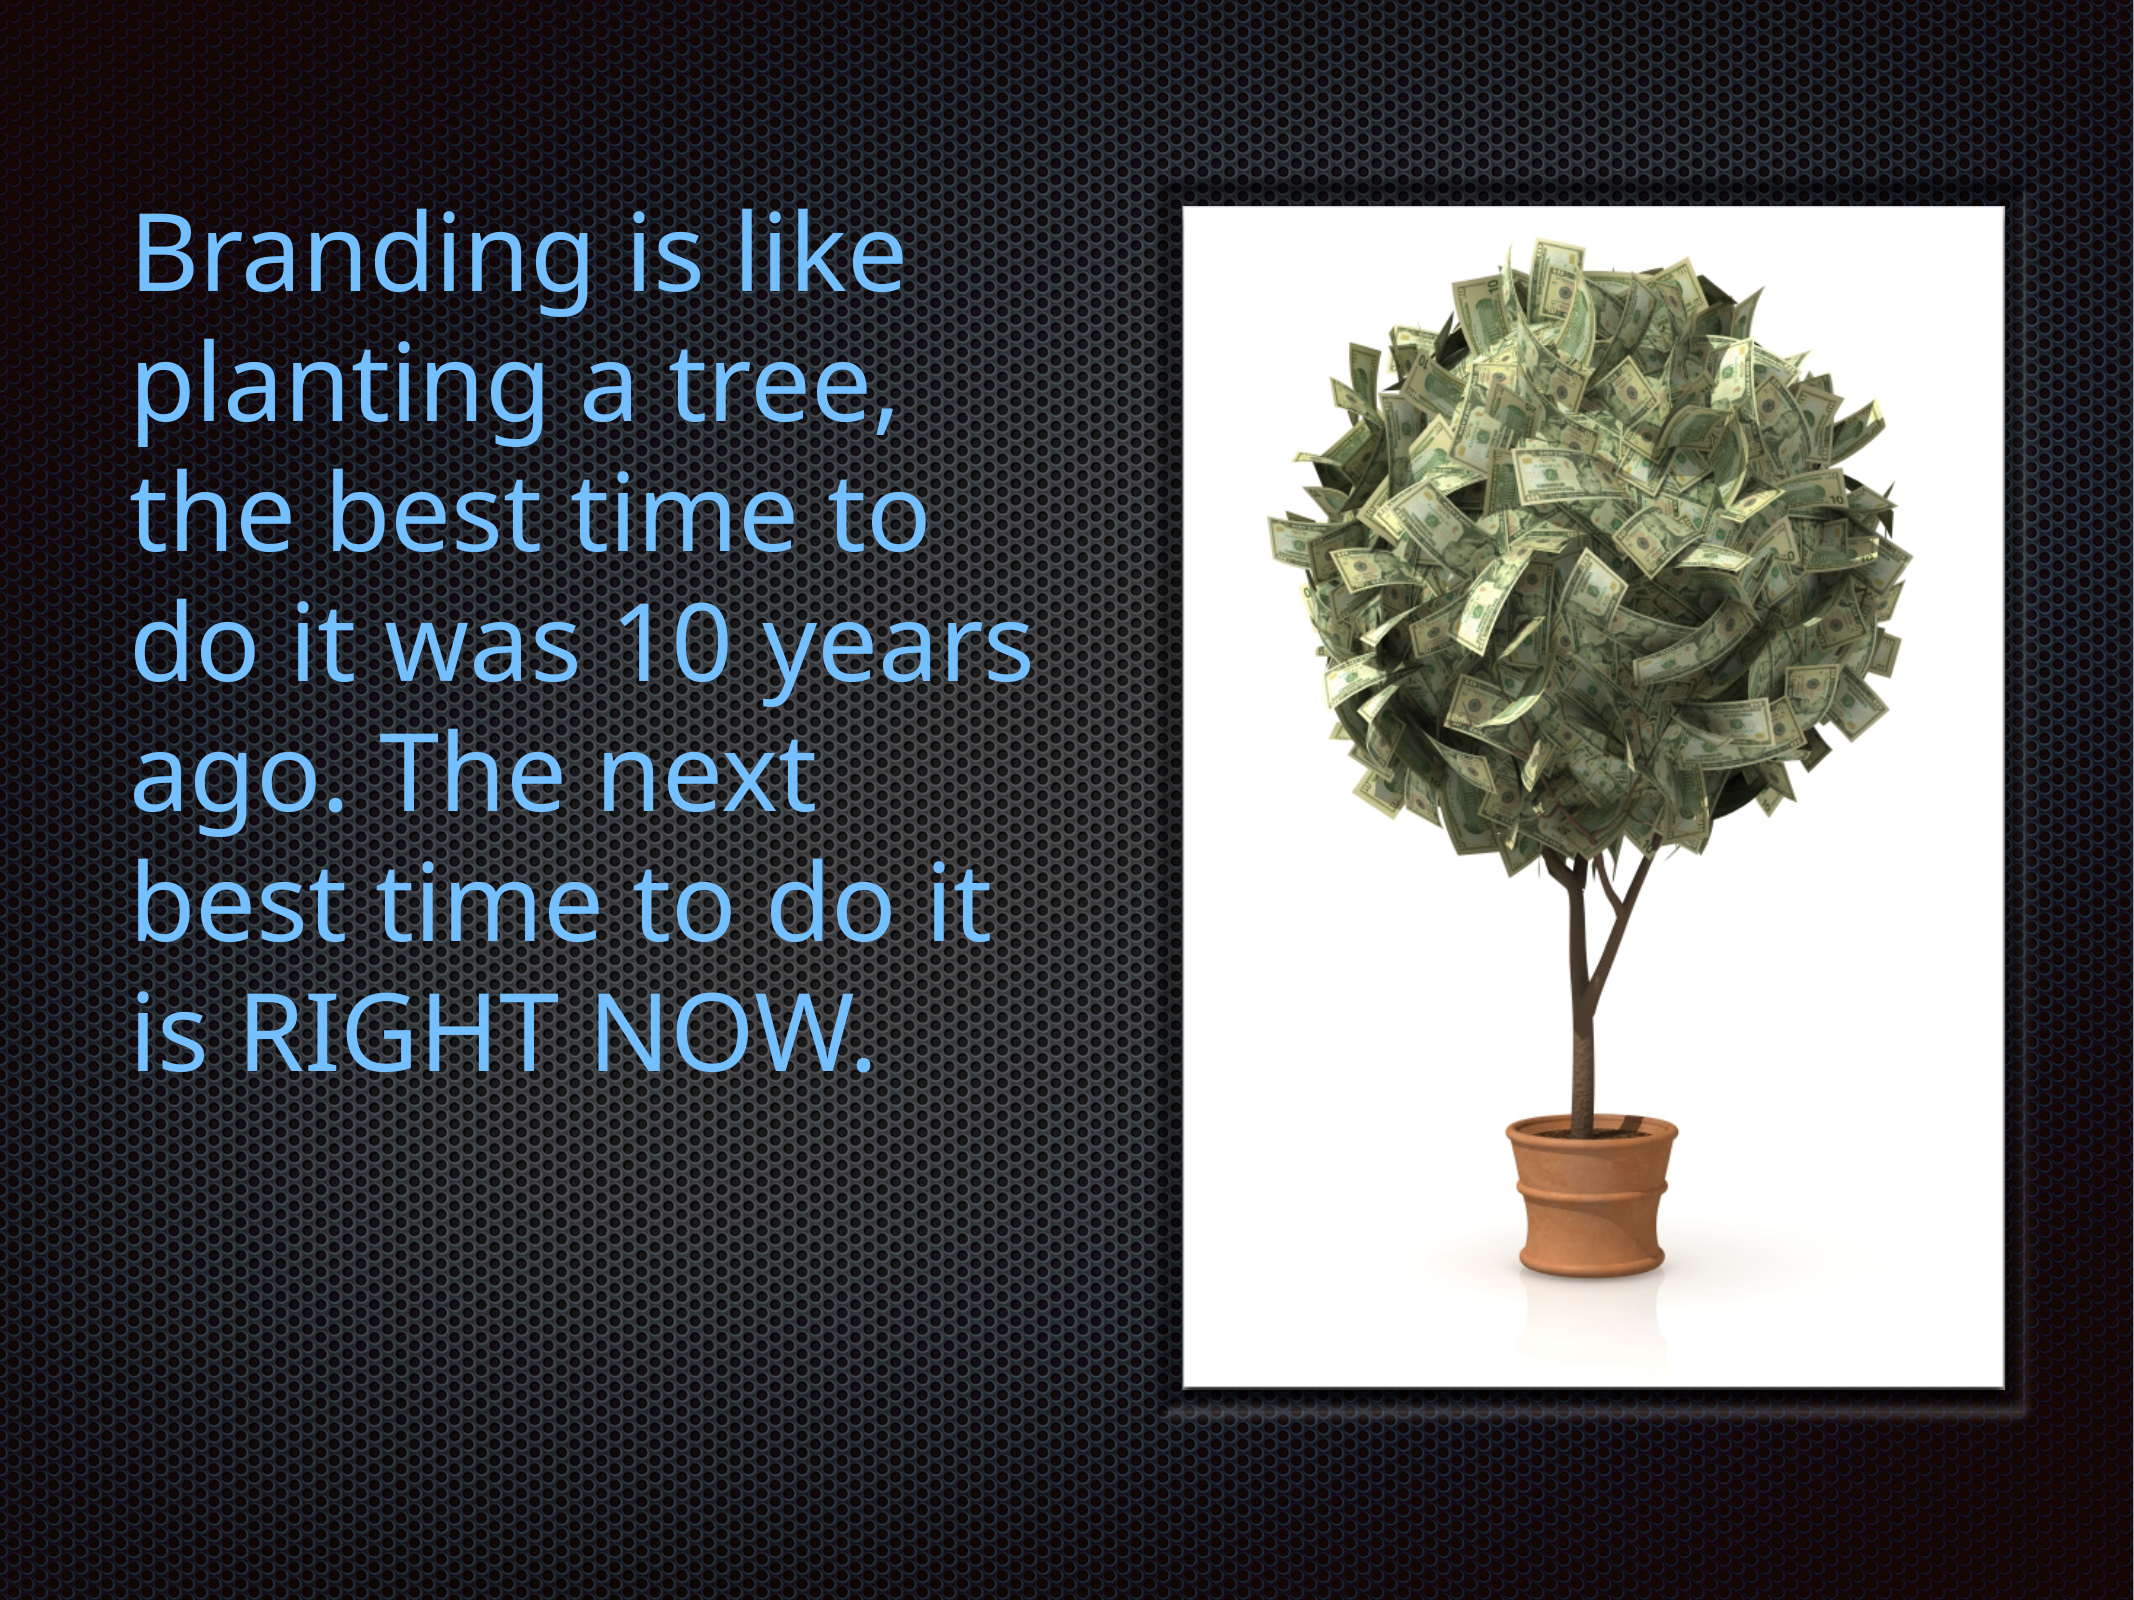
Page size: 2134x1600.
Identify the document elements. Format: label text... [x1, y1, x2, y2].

list Branding is like planting a tree, the best time to do it was 10 years ago. The next best time to do it is RIGHT NOW. [128, 182, 1055, 1418]
picture [0, 0, 2134, 1600]
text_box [1150, 174, 2037, 1426]
